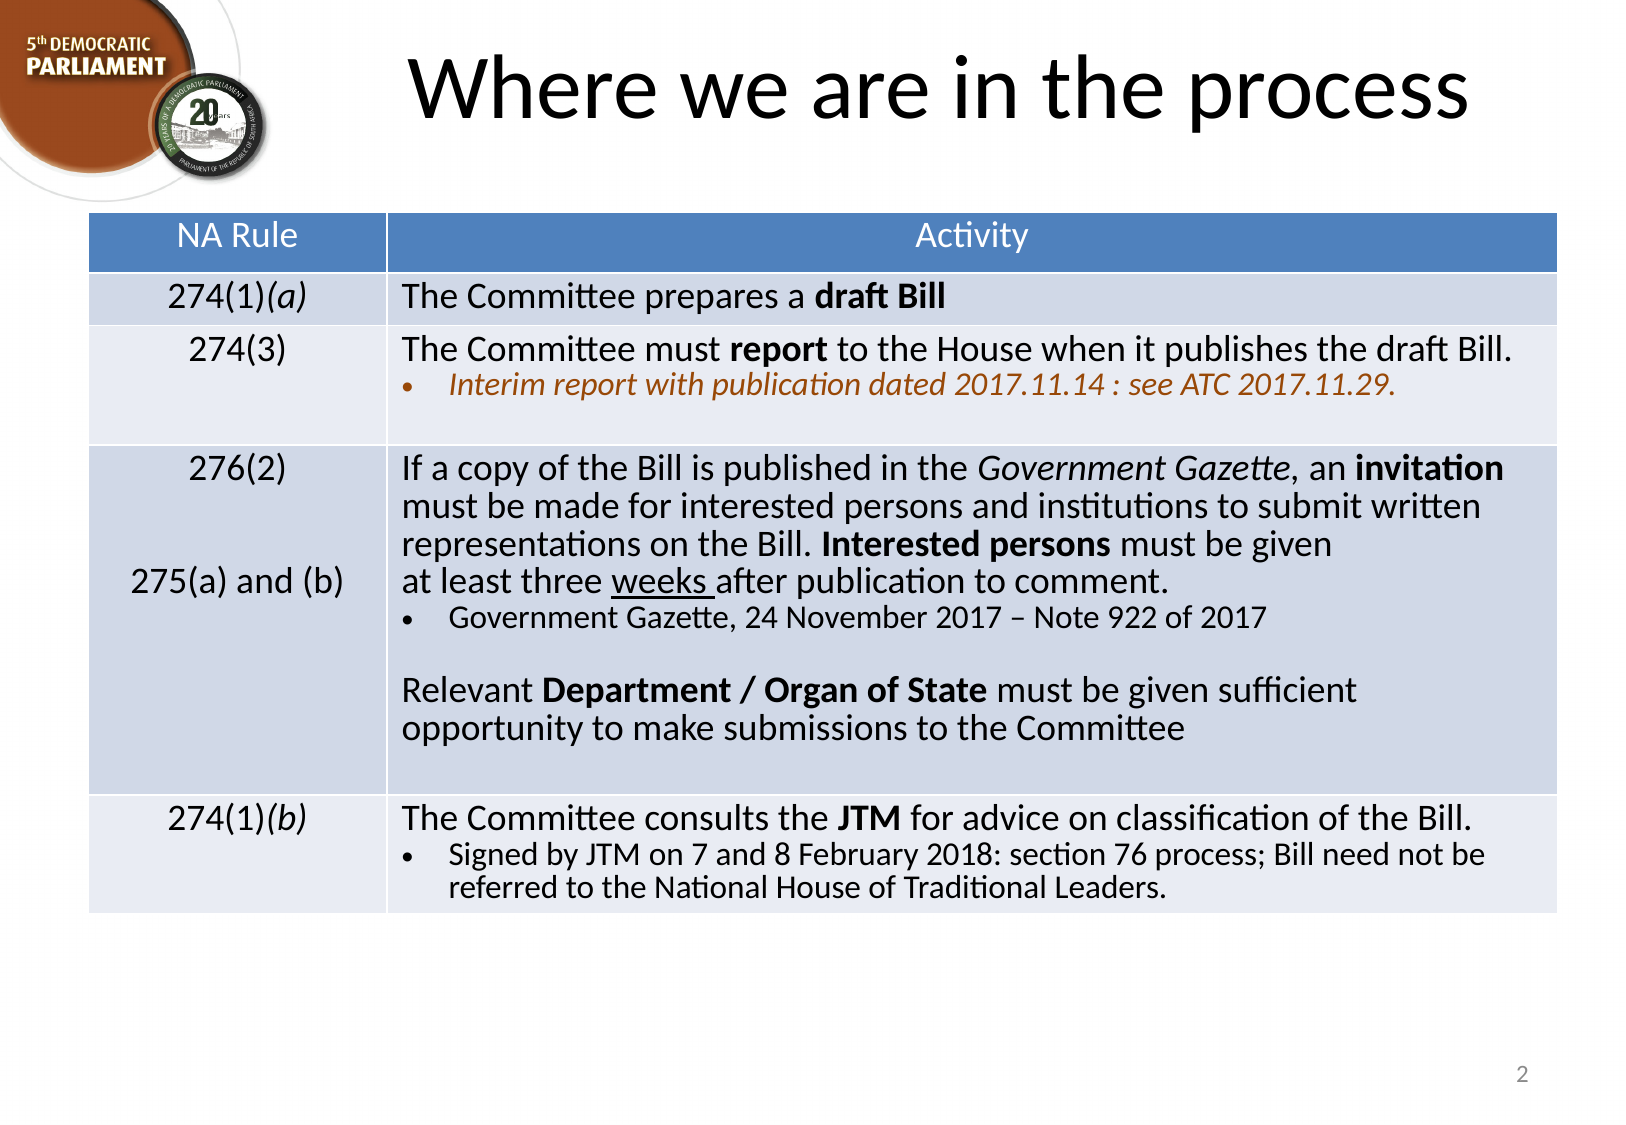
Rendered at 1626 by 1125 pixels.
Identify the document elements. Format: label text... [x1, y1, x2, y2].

table_cell 274(1)(a) [89, 274, 386, 325]
table_cell The Committee consults the JTM for advice on classification of the Bill. Signed by JTM on 7 and 8 February 2018: section 76 process; Bill need not be referred to the National House of Traditional Leaders. [388, 796, 1557, 913]
table_cell 276(2) 275(a) and (b) [89, 446, 386, 794]
table_cell The Committee prepares a draft Bill [388, 274, 1557, 325]
title Where we are in the process [253, 0, 1625, 164]
table_cell If a copy of the Bill is published in the Government Gazette, an invitation must be made for interested persons and institutions to submit written representations on the Bill. Interested persons must be given at least three weeks after publication to comment. Government Gazette, 24 November 2017 – Note 922 of 2017 Relevant Department / Organ of State must be given sufficient opportunity to make submissions to the Committee [388, 446, 1557, 794]
picture [0, 0, 1626, 1125]
table_cell The Committee must report to the House when it publishes the draft Bill. Interim report with publication dated 2017.11.14 : see ATC 2017.11.29. [388, 326, 1557, 444]
table_cell 274(3) [89, 326, 386, 444]
table_cell 274(1)(b) [89, 796, 386, 913]
table_header NA Rule [89, 213, 386, 272]
table_header Activity [388, 213, 1557, 272]
slide_number 2 [1164, 1042, 1544, 1103]
